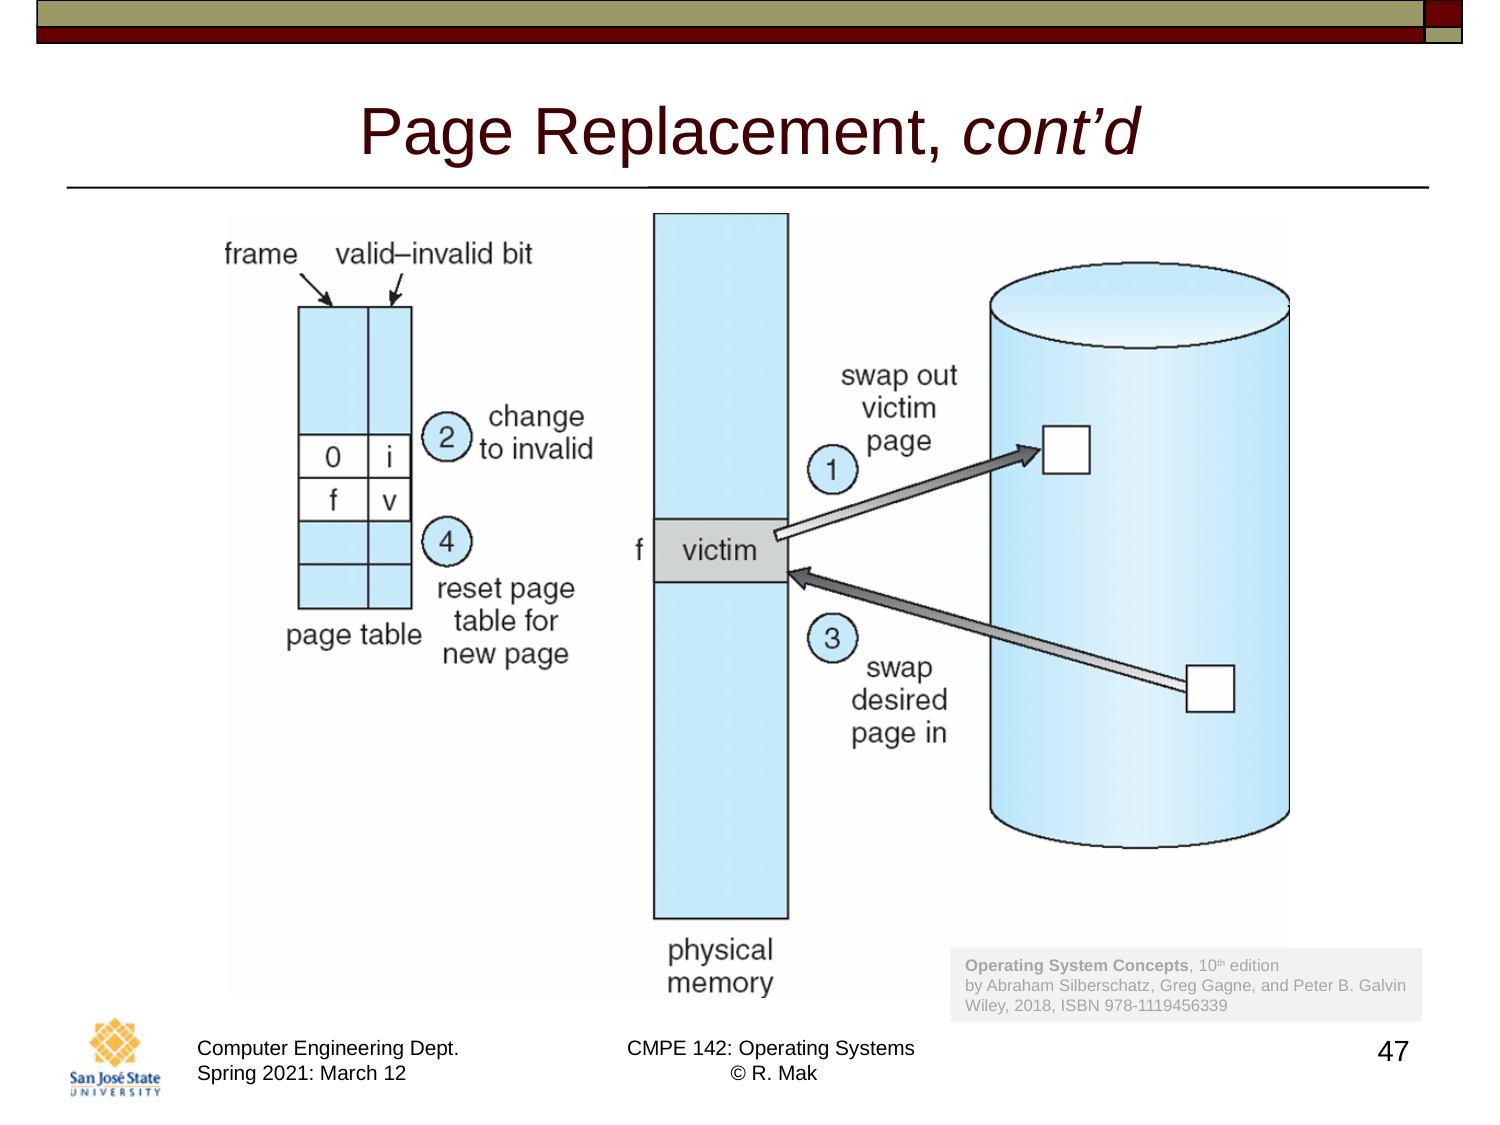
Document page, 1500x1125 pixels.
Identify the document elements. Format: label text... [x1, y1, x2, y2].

title Page Replacement, cont’d [75, 67, 1425, 175]
picture [225, 213, 1290, 998]
slide_number 47 [1305, 1025, 1425, 1100]
text_box Operating System Concepts, 10th edition by Abraham Silberschatz, Greg Gagne, and Peter B. Galvin Wiley, 2018, ISBN 978-1119456339 [950, 947, 1422, 1023]
picture [60, 1012, 166, 1112]
